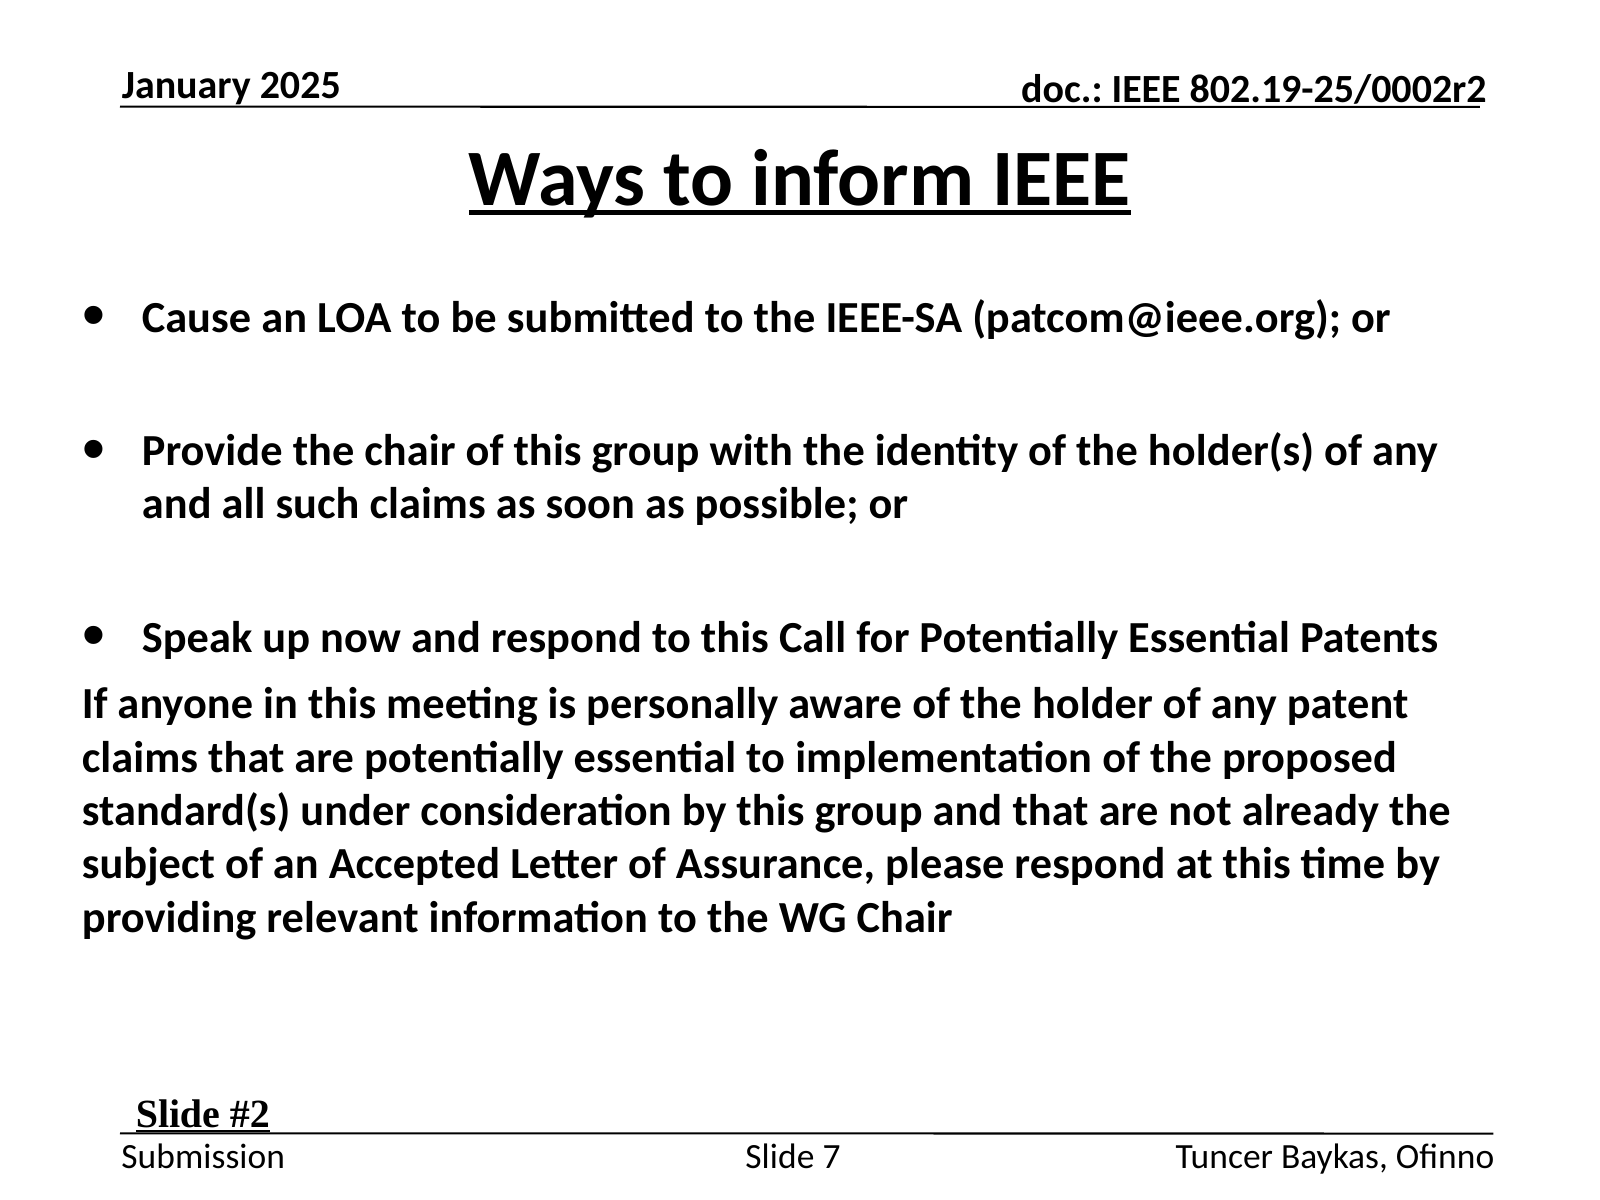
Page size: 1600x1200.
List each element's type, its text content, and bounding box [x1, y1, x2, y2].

slide_number Slide 7 [733, 1132, 854, 1197]
footer Tuncer Baykas, Ofinno [937, 1132, 1495, 1174]
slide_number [121, 58, 526, 107]
text_box Slide #2 [121, 1079, 285, 1143]
list Cause an LOA to be submitted to the IEEE-SA (patcom@ieee.org); or Provide the chair of this group with the identity of the holder(s) of any and all such claims as soon as possible; or Speak up now and respond to this Call for Potentially Essential Patents If anyone in this meeting is personally aware of the holder of any patent claims that are potentially essential to implementation of the proposed standard(s) under consideration by this group and that are not already the subject of an Accepted Letter of Assurance, please respond at this time by providing relevant information to the WG Chair [66, 280, 1534, 1001]
title Ways to inform IEEE [119, 79, 1480, 267]
